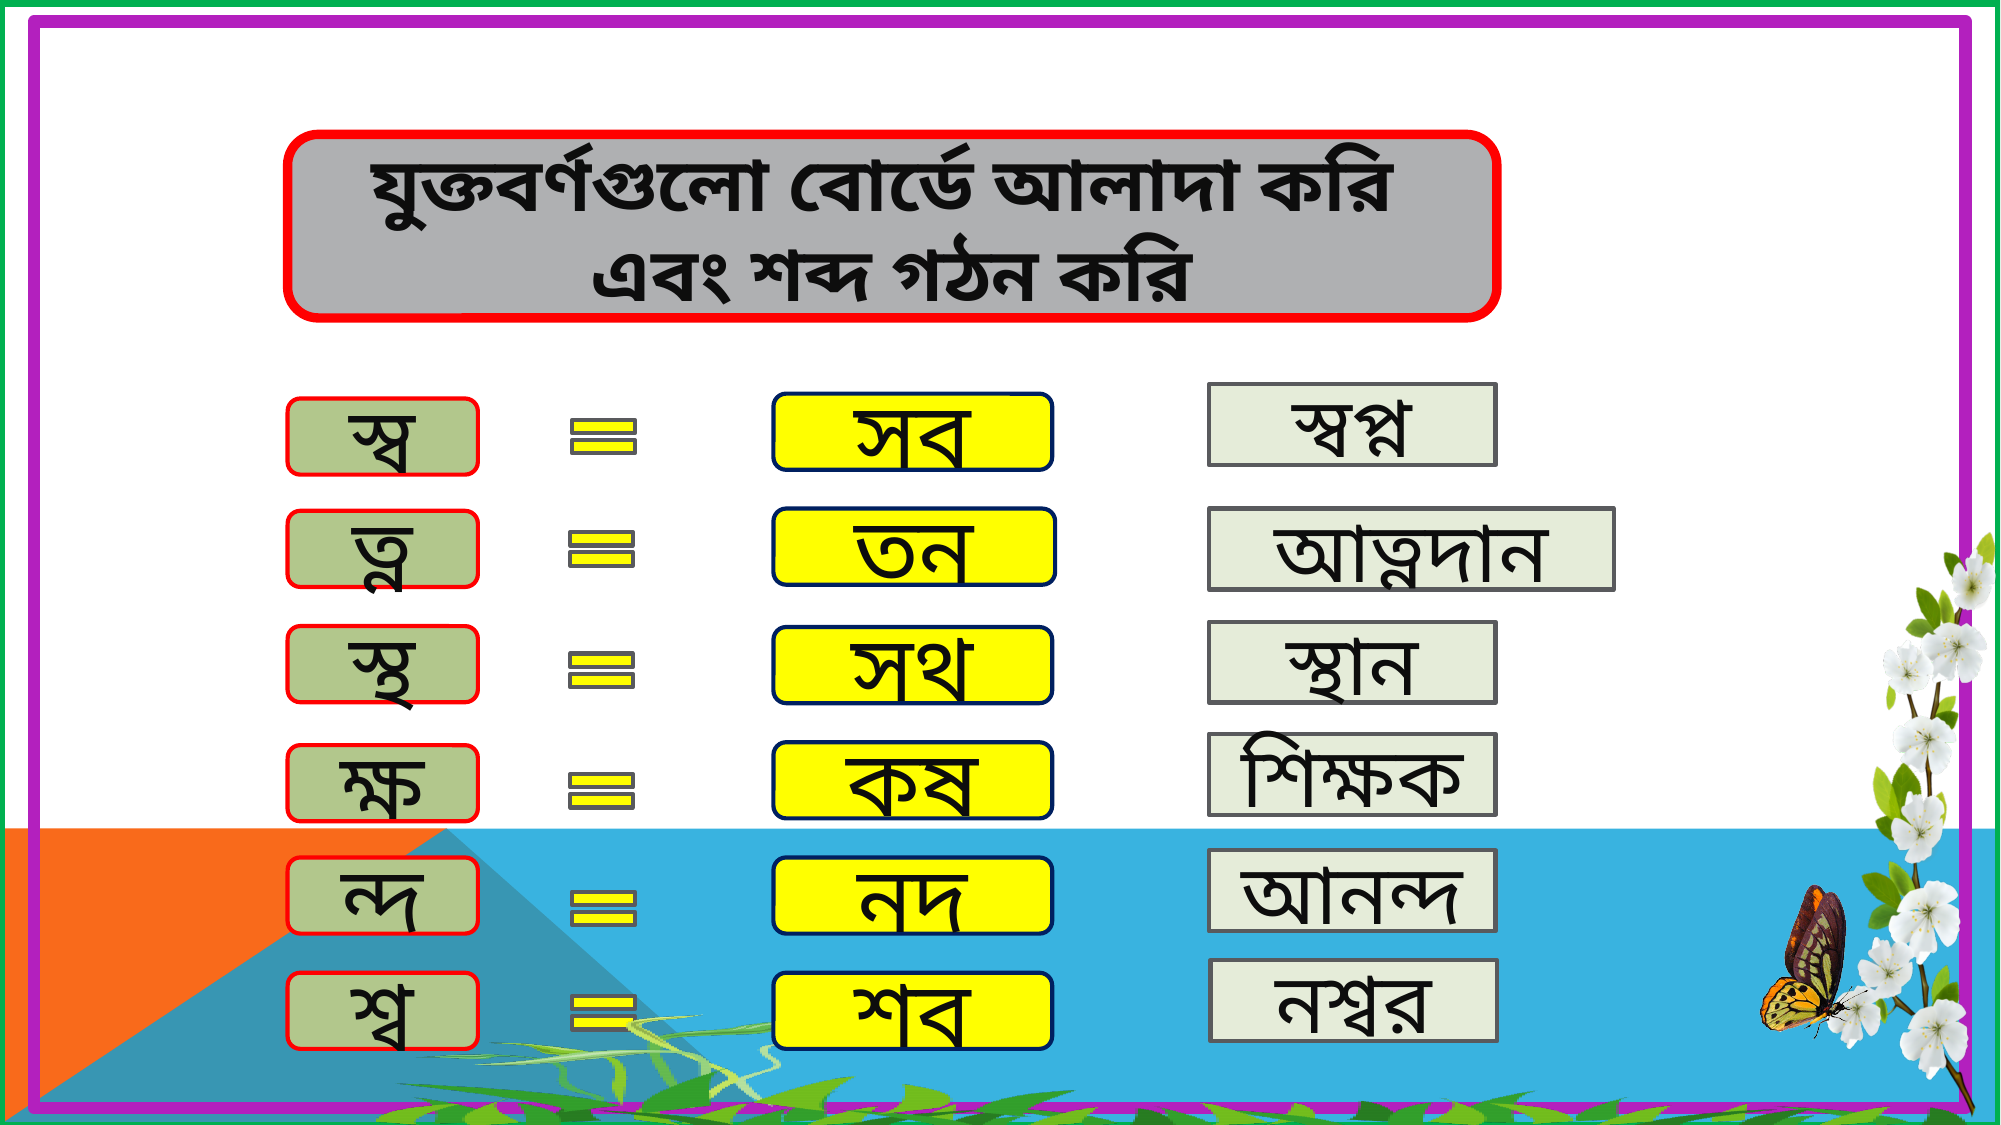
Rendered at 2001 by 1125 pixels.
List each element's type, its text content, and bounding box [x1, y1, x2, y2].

text_box [570, 438, 637, 455]
text_box আনন্দ [1207, 848, 1498, 933]
text_box শিক্ষক [1207, 732, 1498, 817]
text_box স্ব [285, 396, 480, 477]
text_box যুক্তবর্ণগুলো বোর্ডে আলাদা করি এবং শব্দ গঠন করি [285, 132, 1500, 321]
text_box [568, 530, 635, 548]
text_box ত্ন [285, 508, 480, 590]
text_box ন্দ [285, 855, 480, 936]
text_box [570, 418, 637, 435]
text_box [568, 772, 635, 789]
text_box শ্ব [285, 970, 480, 1051]
text_box আত্নদান [1207, 506, 1616, 592]
text_box স্থান [1207, 620, 1498, 705]
text_box ক্ষ [285, 743, 480, 824]
text_box [568, 550, 635, 568]
text_box [568, 651, 635, 669]
picture [346, 518, 2000, 1125]
text_box [570, 910, 637, 927]
text_box নশ্বর [1208, 958, 1499, 1012]
text_box [568, 792, 635, 810]
text_box [570, 994, 637, 1011]
text_box স্বপ্ন [1207, 382, 1498, 467]
text_box স্থ [285, 623, 480, 705]
text_box [570, 890, 637, 907]
text_box [568, 672, 635, 689]
